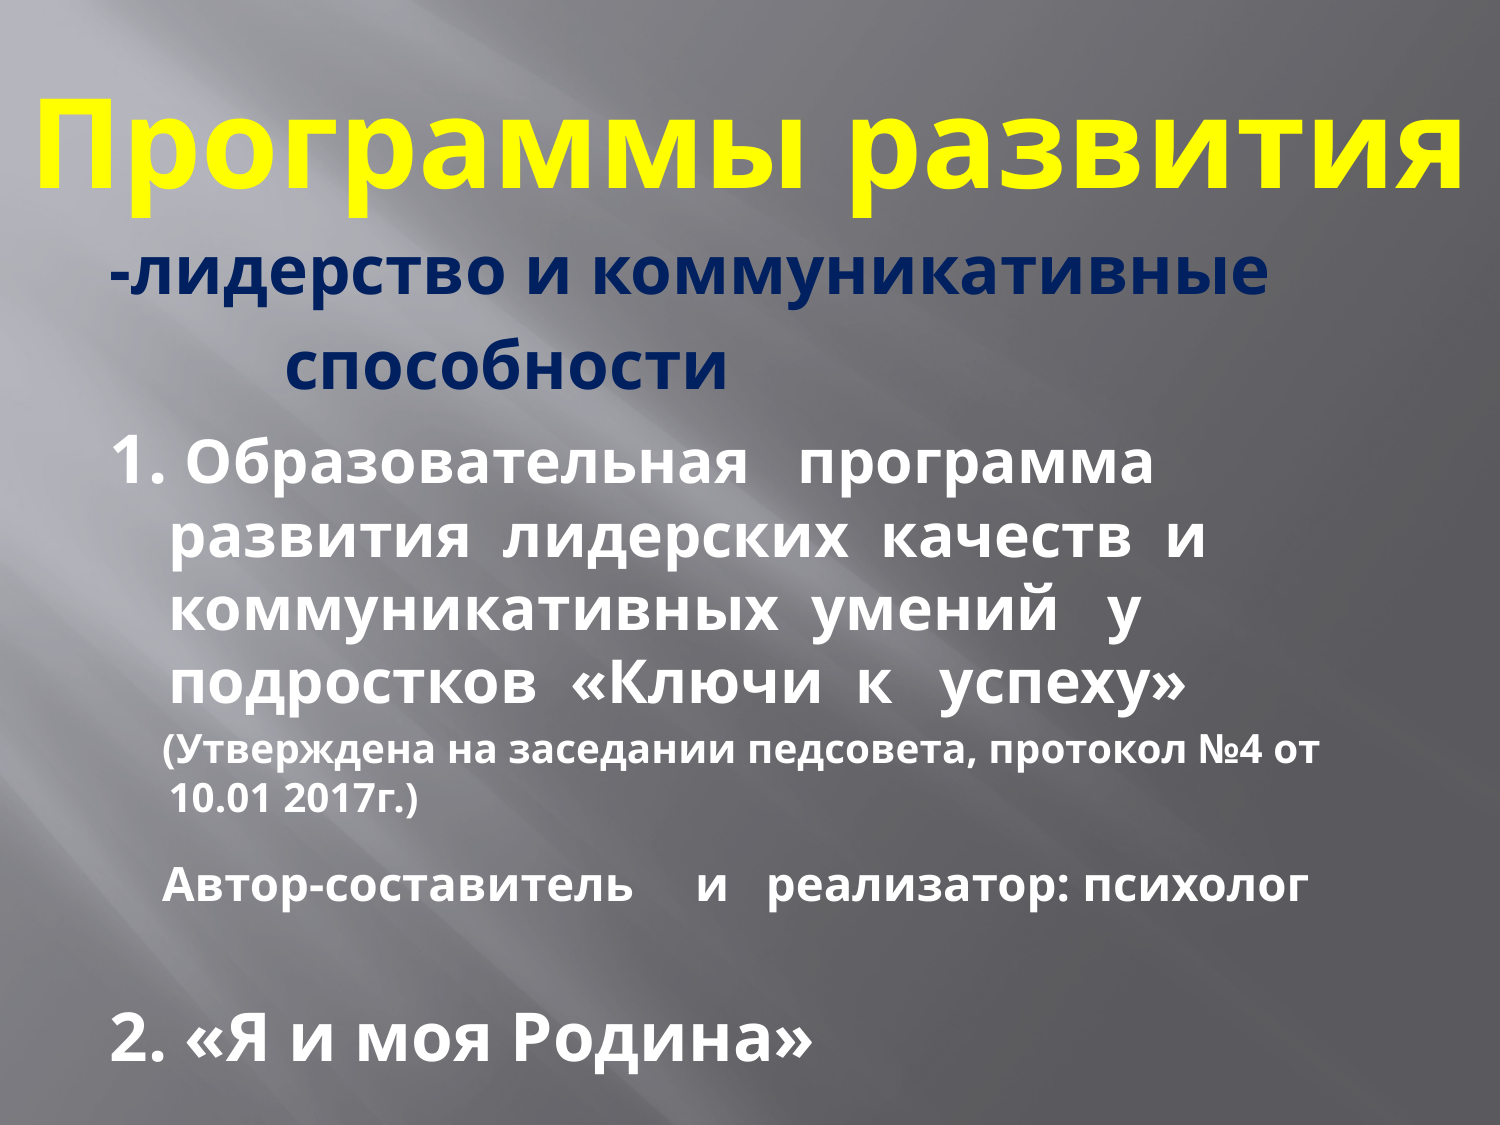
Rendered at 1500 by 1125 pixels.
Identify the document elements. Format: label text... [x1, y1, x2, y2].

list -лидерство и коммуникативные способности 1. Образовательная программа развития лидерских качеств и коммуникативных умений у подростков «Ключи к успеху» (Утверждена на заседании педсовета, протокол №4 от 10.01 2017г.) Автор-составитель и реализатор: психолог 2. «Я и моя Родина» [75, 219, 1425, 1094]
title Программы развития [0, 45, 1500, 233]
